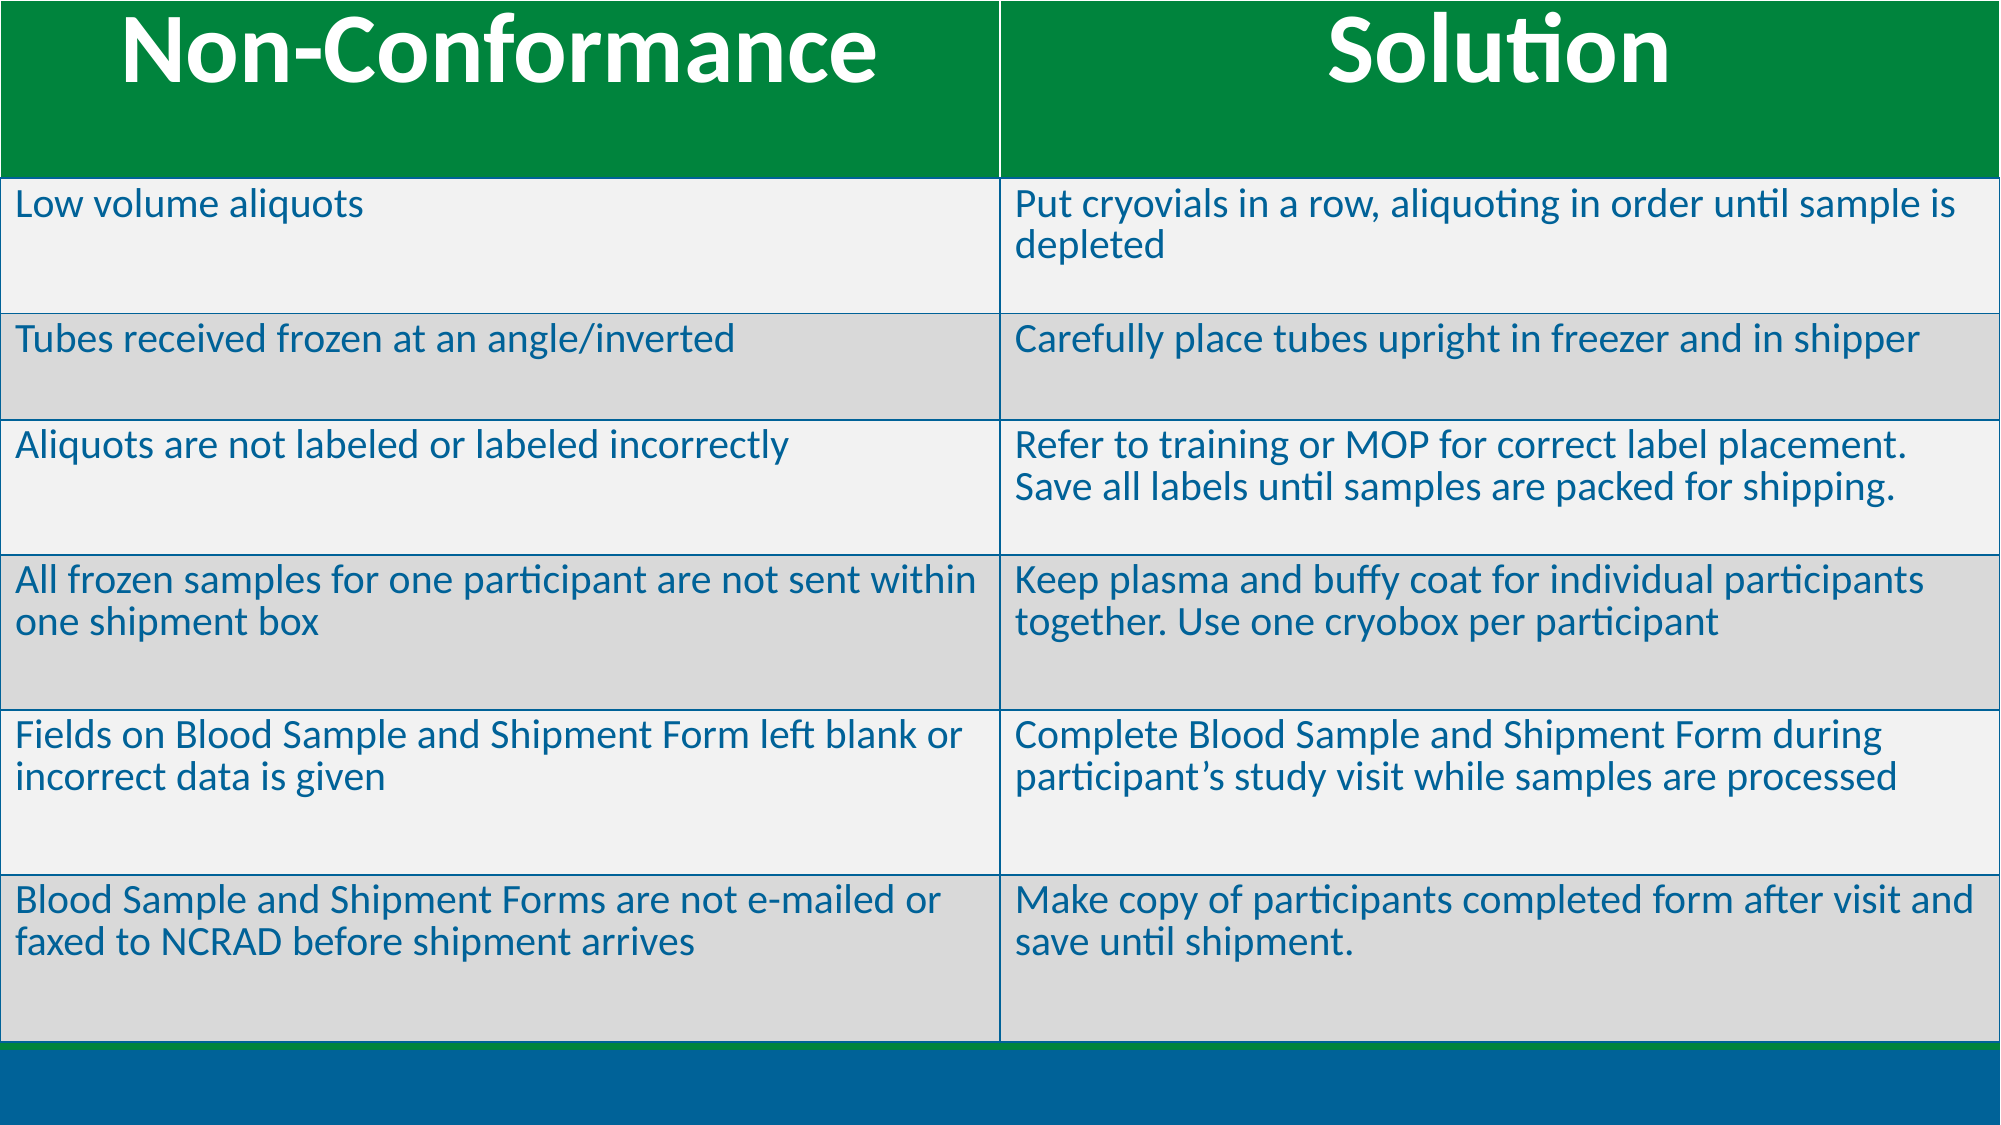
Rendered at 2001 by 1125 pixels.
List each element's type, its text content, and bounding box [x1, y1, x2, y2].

table_header Non-Conformance [1, 1, 999, 177]
table_cell Aliquots are not labeled or labeled incorrectly [1, 421, 999, 554]
table_cell Put cryovials in a row, aliquoting in order until sample is depleted [1001, 179, 1999, 313]
table_cell Make copy of participants completed form after visit and save until shipment. [1001, 876, 1999, 1041]
table_cell Blood Sample and Shipment Forms are not e-mailed or faxed to NCRAD before shipment arrives [1, 876, 999, 1041]
table_cell Complete Blood Sample and Shipment Form during participant’s study visit while samples are processed [1001, 711, 1999, 874]
table_header Solution [1001, 1, 1999, 177]
table_cell Tubes received frozen at an angle/inverted [1, 314, 999, 419]
table_cell Low volume aliquots [1, 179, 999, 313]
table_cell Fields on Blood Sample and Shipment Form left blank or incorrect data is given [1, 711, 999, 874]
table_cell Carefully place tubes upright in freezer and in shipper [1001, 314, 1999, 419]
table_cell All frozen samples for one participant are not sent within one shipment box [1, 556, 999, 709]
table_cell Refer to training or MOP for correct label placement. Save all labels until samples are packed for shipping. [1001, 421, 1999, 554]
table_cell Keep plasma and buffy coat for individual participants together. Use one cryobox per participant [1001, 556, 1999, 709]
